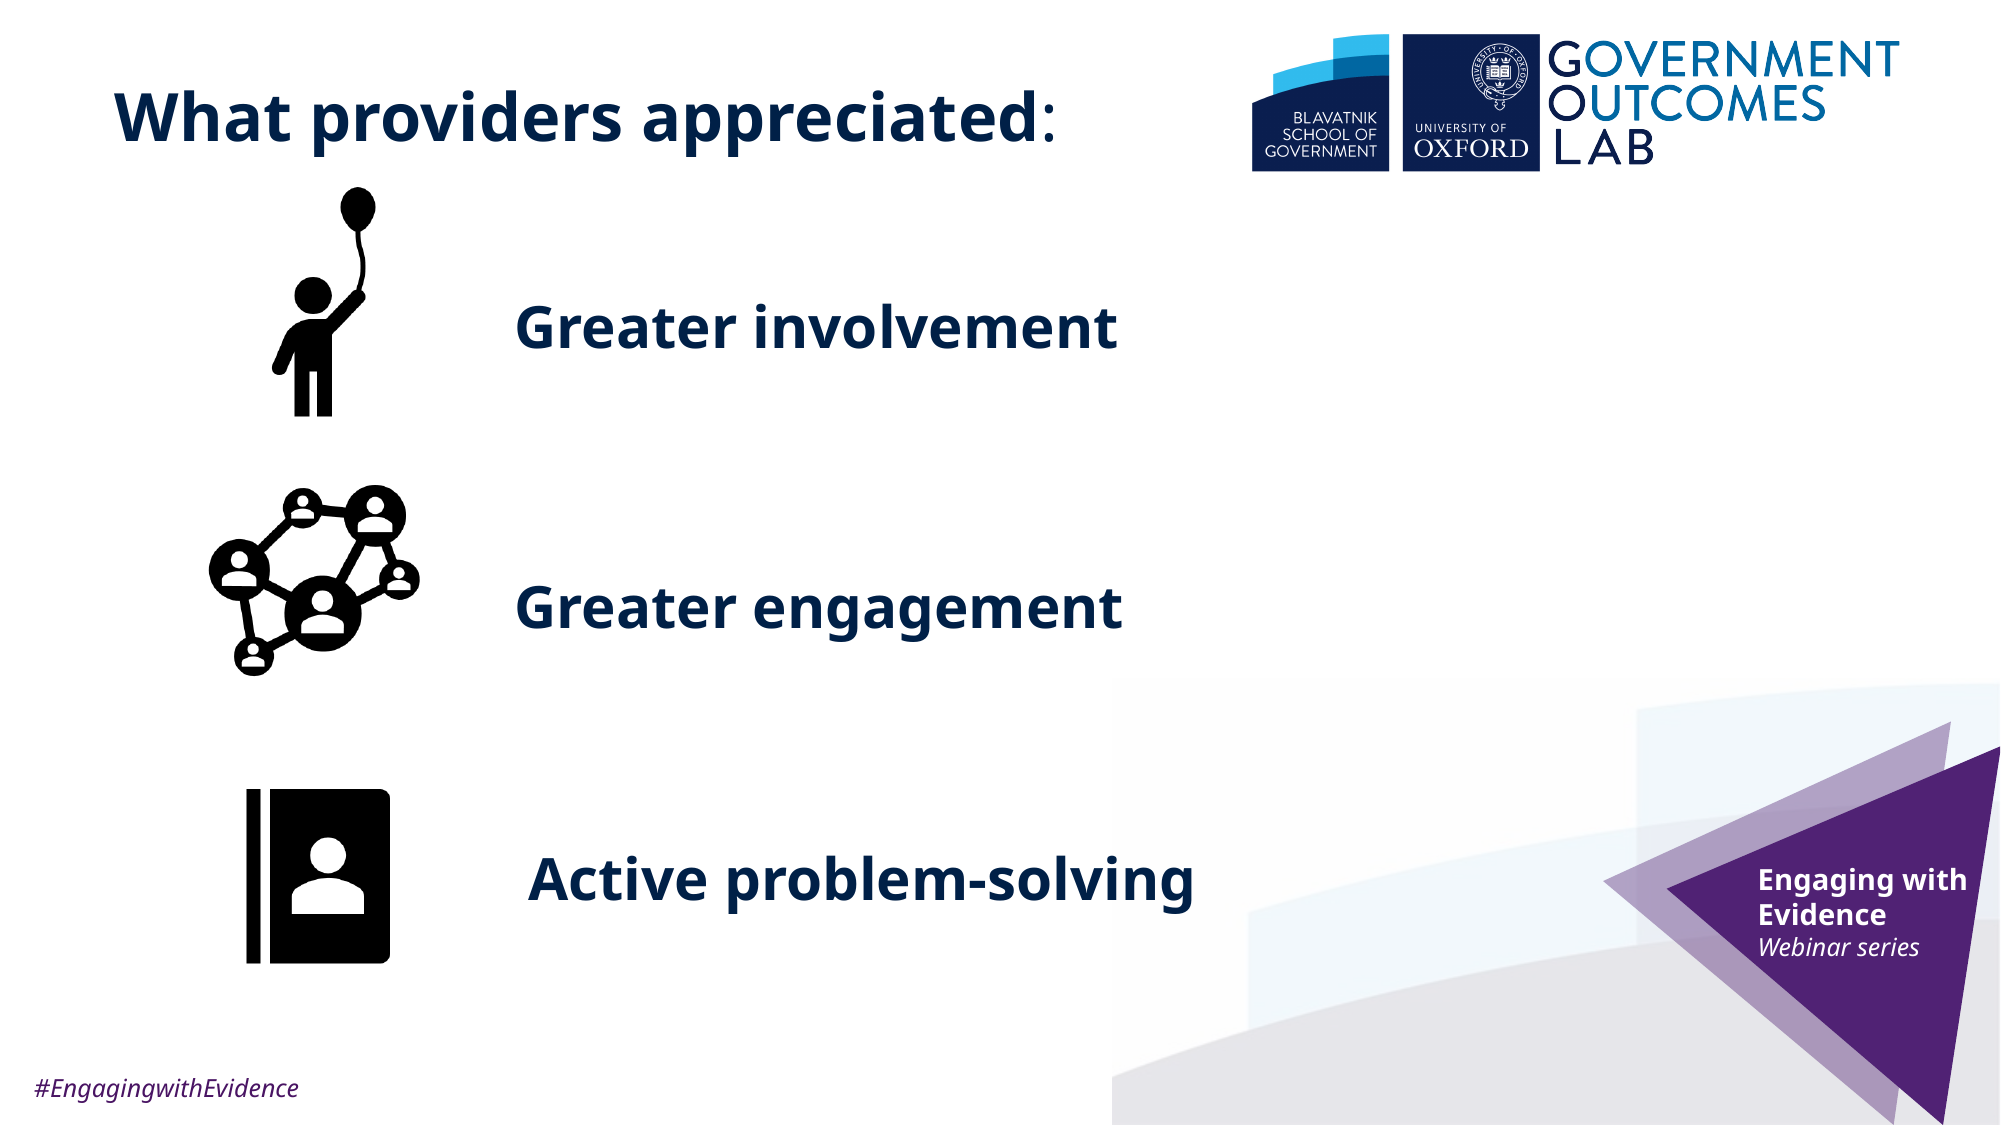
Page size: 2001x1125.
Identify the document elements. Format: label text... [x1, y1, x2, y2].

picture [206, 763, 432, 989]
picture [202, 181, 441, 421]
list [513, 196, 1900, 1125]
text_box Active problem-solving [513, 834, 1607, 920]
text_box Greater engagement [499, 563, 1593, 649]
text_box Greater involvement [499, 282, 1593, 368]
title What providers appreciated: [99, 45, 1231, 184]
picture [1251, 33, 1900, 184]
slide_number 25 [99, 1046, 198, 1107]
picture [194, 463, 431, 700]
